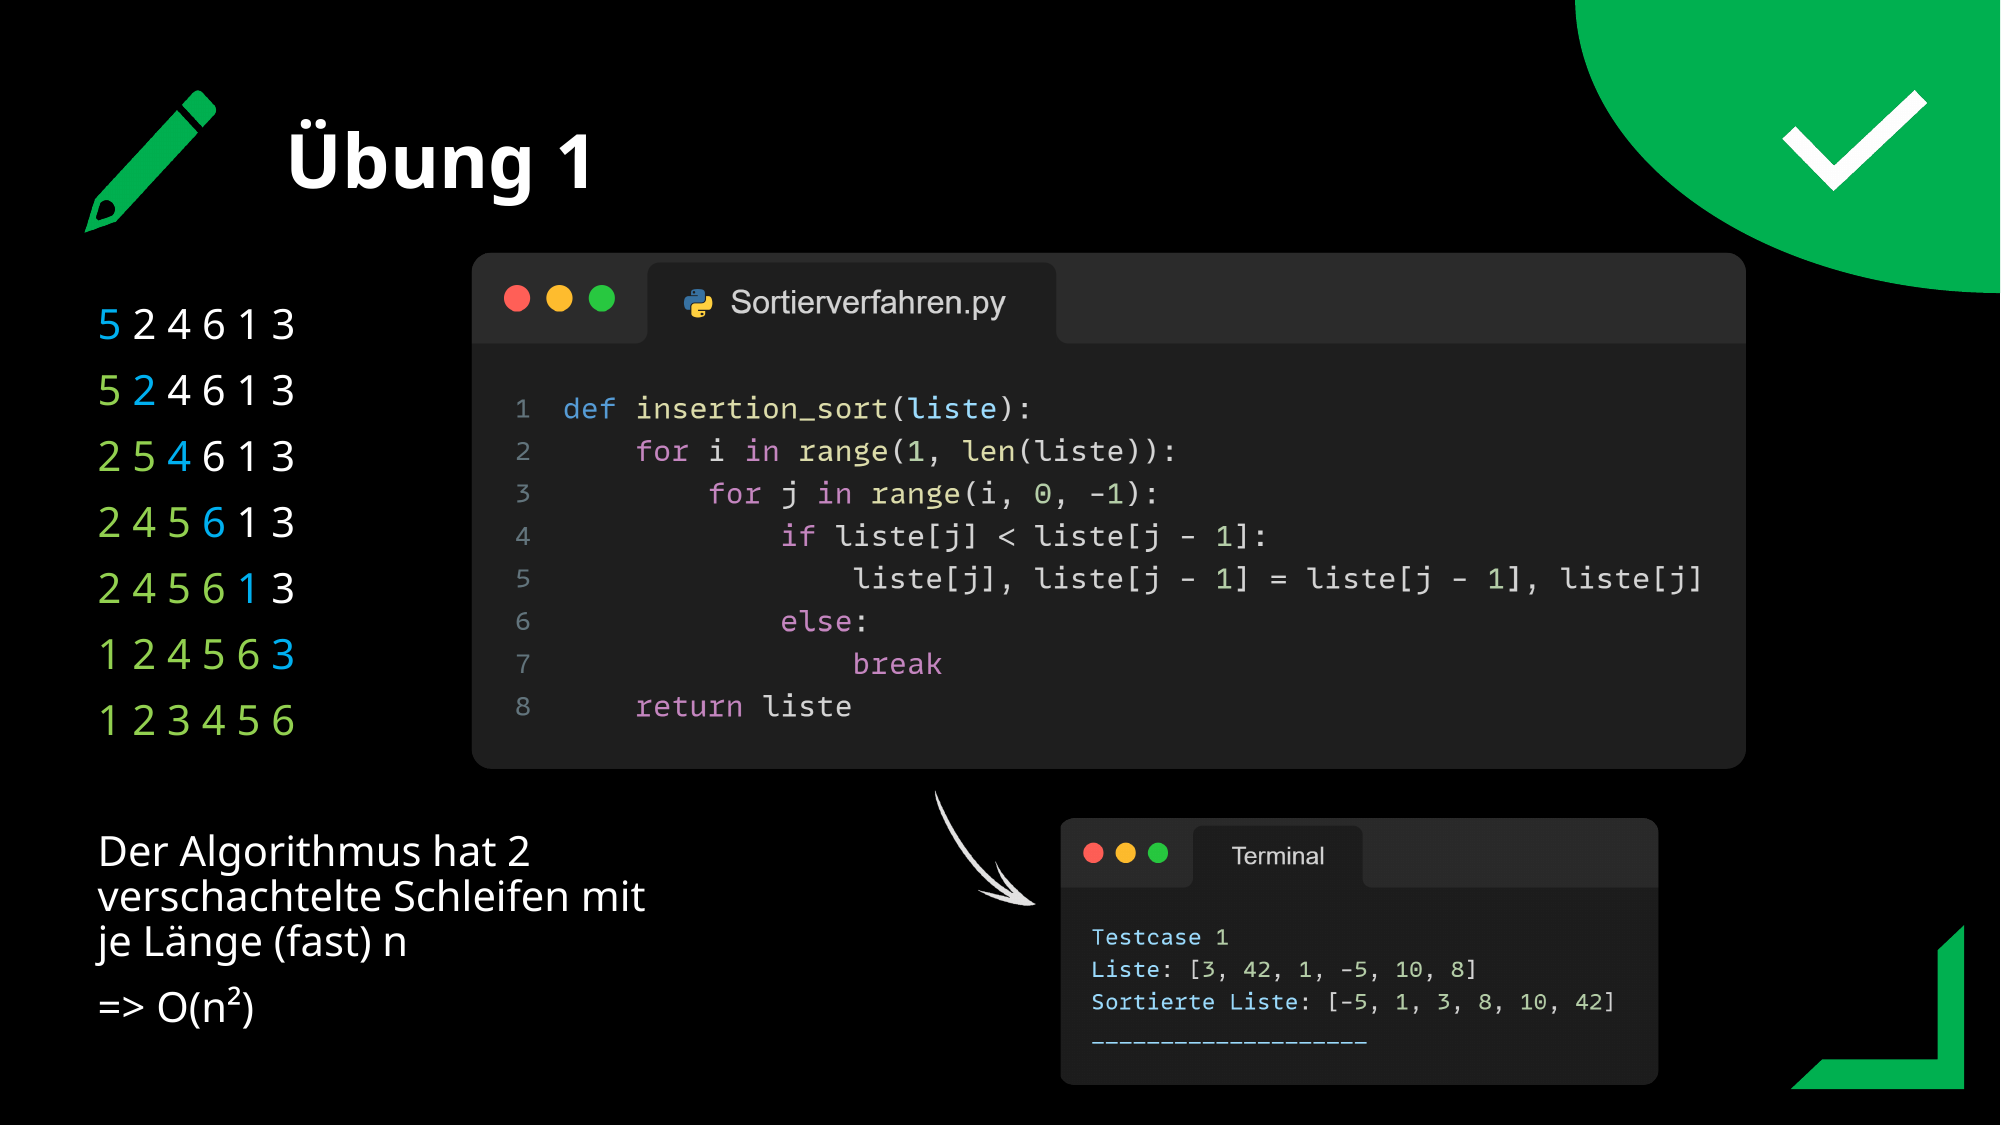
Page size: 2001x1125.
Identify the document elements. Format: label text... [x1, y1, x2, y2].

picture [462, 235, 1758, 1100]
picture [1779, 65, 1930, 215]
list 5 2 4 6 1 3 5 2 4 6 1 3 2 5 4 6 1 3 2 4 5 6 1 3 2 4 5 6 1 3 1 2 4 5 6 3 1 2 3 4 5 6 Der Algorithmus hat 2 verschachtelte Schleifen mit je Länge (fast) n => O(n²) [83, 296, 692, 1009]
list Übung 1 [271, 115, 1899, 222]
picture [71, 76, 229, 247]
